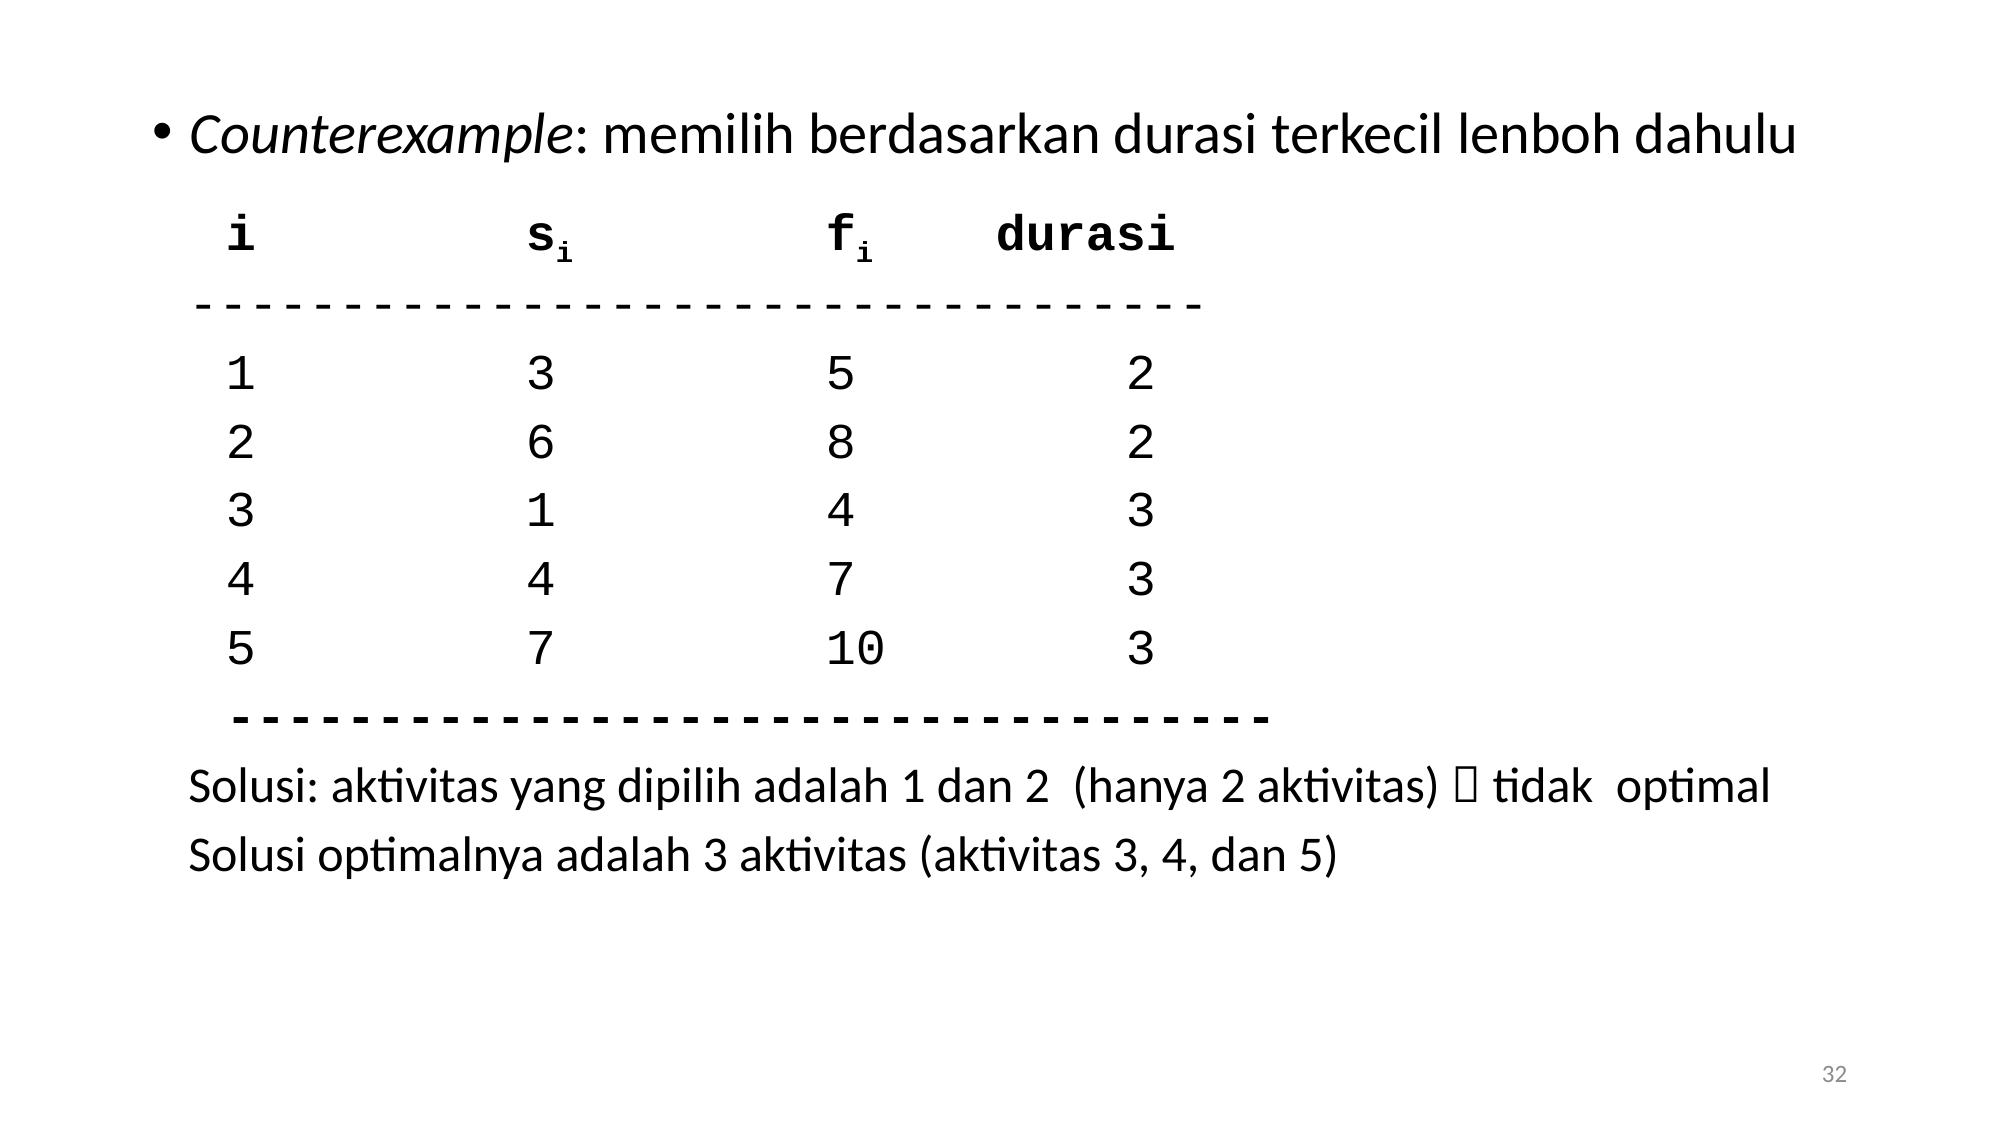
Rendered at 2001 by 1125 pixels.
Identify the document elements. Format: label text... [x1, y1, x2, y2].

slide_number 32 [1412, 1042, 1863, 1103]
list Counterexample: memilih berdasarkan durasi terkecil lenboh dahulu [137, 95, 1863, 1014]
text_box i si fi durasi ---------------------------------- 1 3 5 2 2 6 8 2 3 1 4 3 4 4 7 3 5 7 10 3 ----------------------------------- Solusi: aktivitas yang dipilih adalah 1 dan 2 (hanya 2 aktivitas)  tidak optimal Solusi optimalnya adalah 3 aktivitas (aktivitas 3, 4, dan 5) [173, 199, 1946, 1106]
